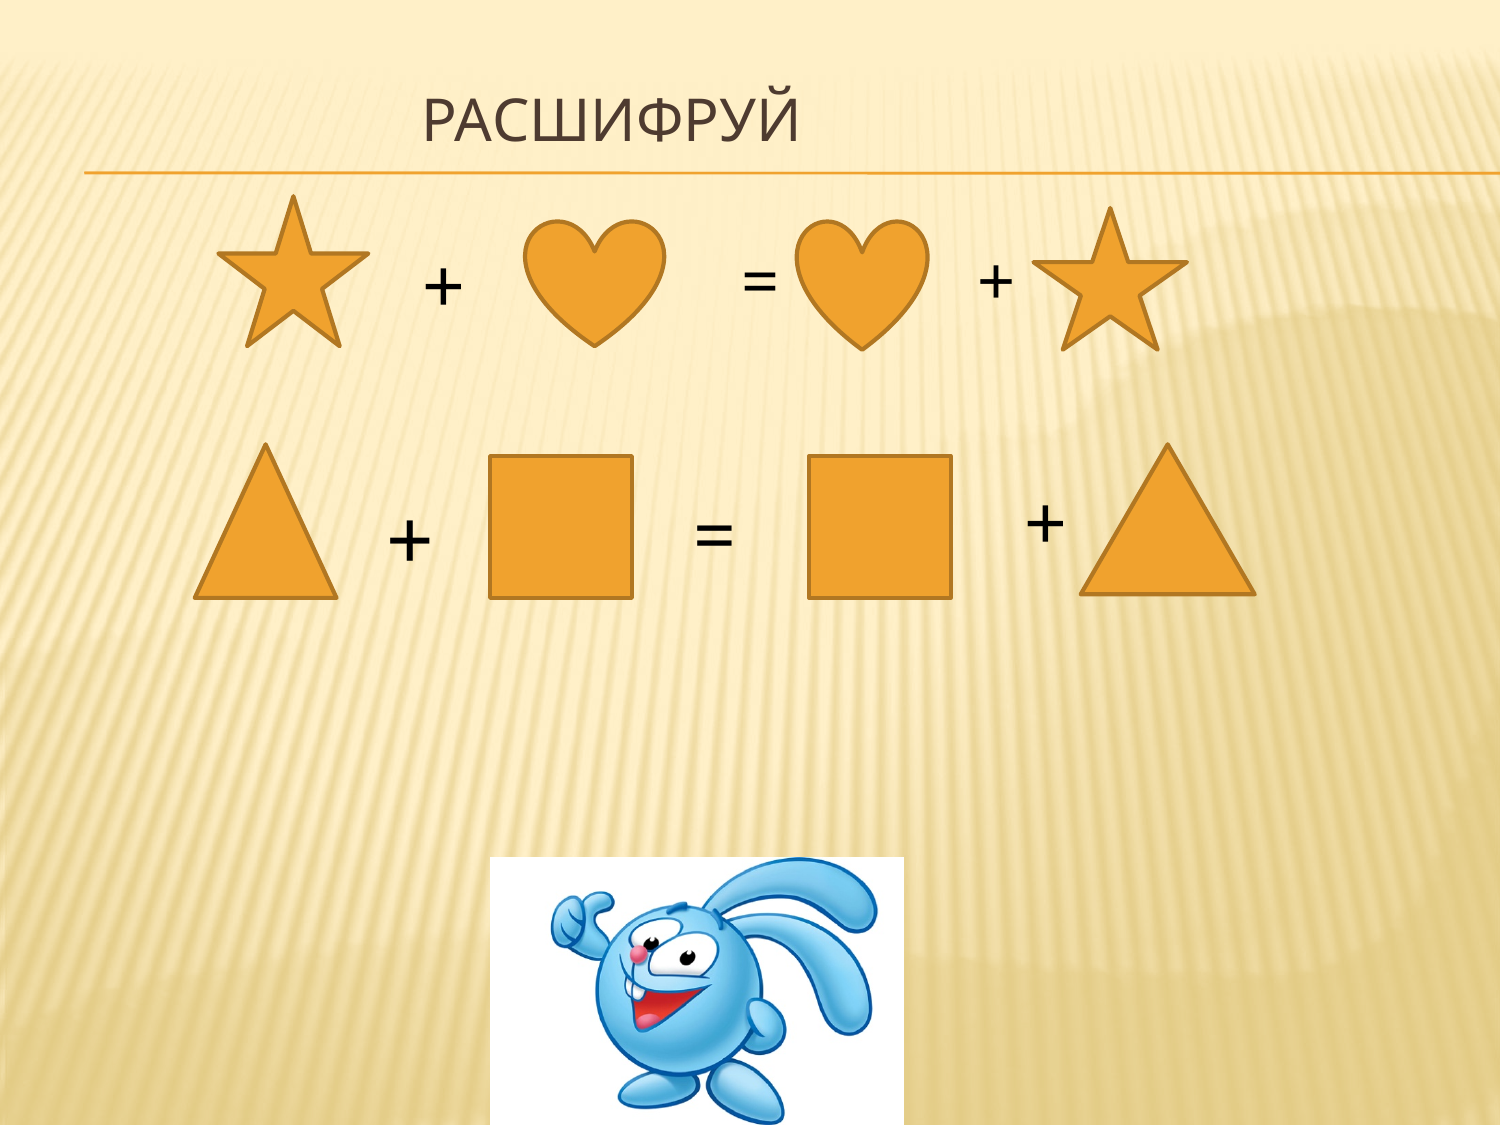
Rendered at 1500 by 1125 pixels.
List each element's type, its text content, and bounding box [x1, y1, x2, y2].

text_box [192, 442, 339, 600]
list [489, 857, 904, 1125]
text_box [216, 194, 371, 348]
text_box [807, 454, 953, 600]
text_box [522, 219, 667, 348]
text_box = [679, 479, 798, 585]
text_box + [962, 231, 1039, 327]
text_box + [1009, 467, 1081, 573]
text_box + [407, 231, 519, 337]
text_box [488, 454, 634, 600]
title РАСШИФРУЙ [50, 75, 1475, 161]
text_box [1031, 205, 1189, 352]
text_box [1078, 442, 1257, 597]
text_box + [371, 479, 460, 595]
text_box [794, 219, 930, 352]
text_box = [726, 231, 830, 327]
